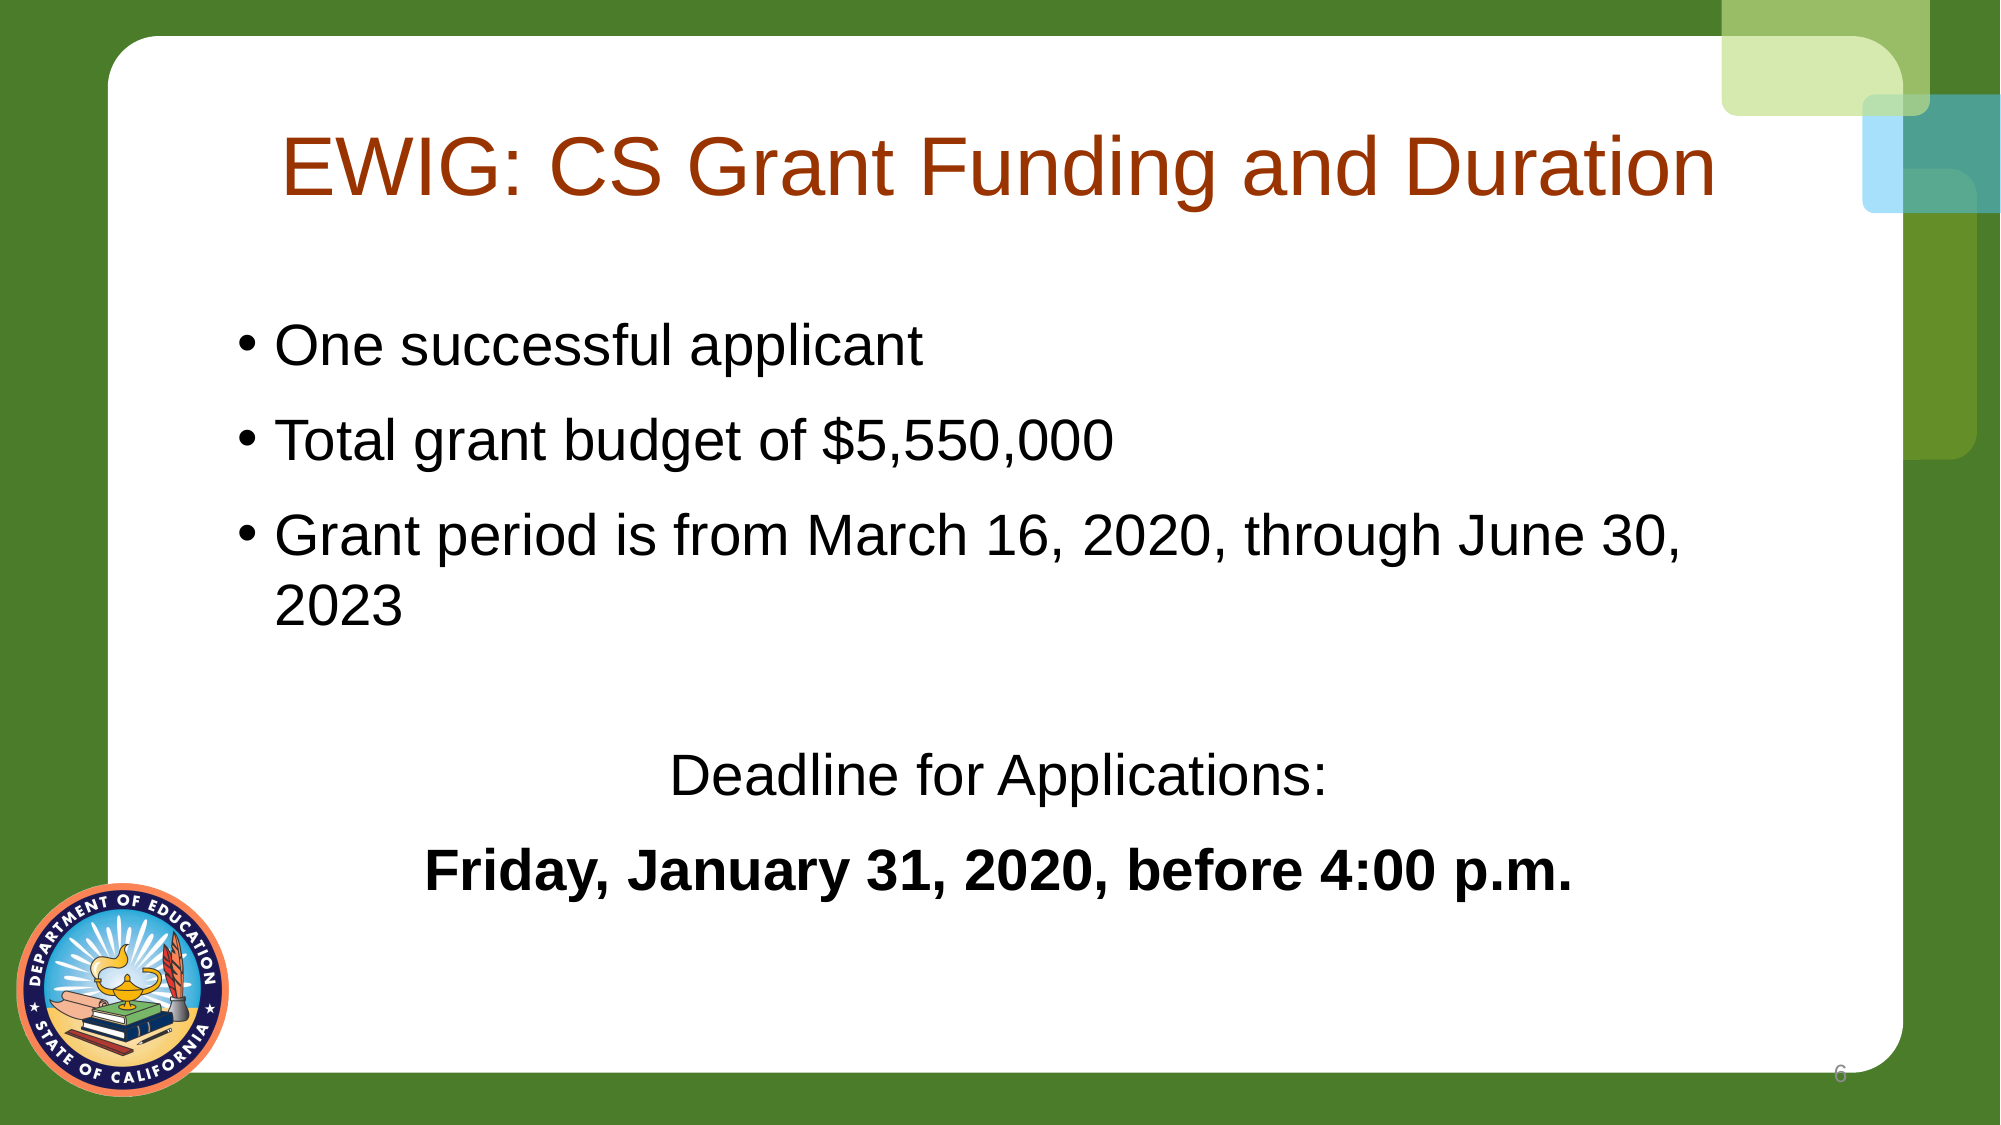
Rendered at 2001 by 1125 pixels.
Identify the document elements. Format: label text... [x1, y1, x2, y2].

slide_number 6 [1412, 1042, 1863, 1103]
title EWIG: CS Grant Funding and Duration [222, 59, 1778, 278]
list One successful applicant Total grant budget of $5,550,000 Grant period is from March 16, 2020, through June 30, 2023 Deadline for Applications: Friday, January 31, 2020, before 4:00 p.m. [222, 299, 1778, 1014]
picture [16, 883, 229, 1097]
